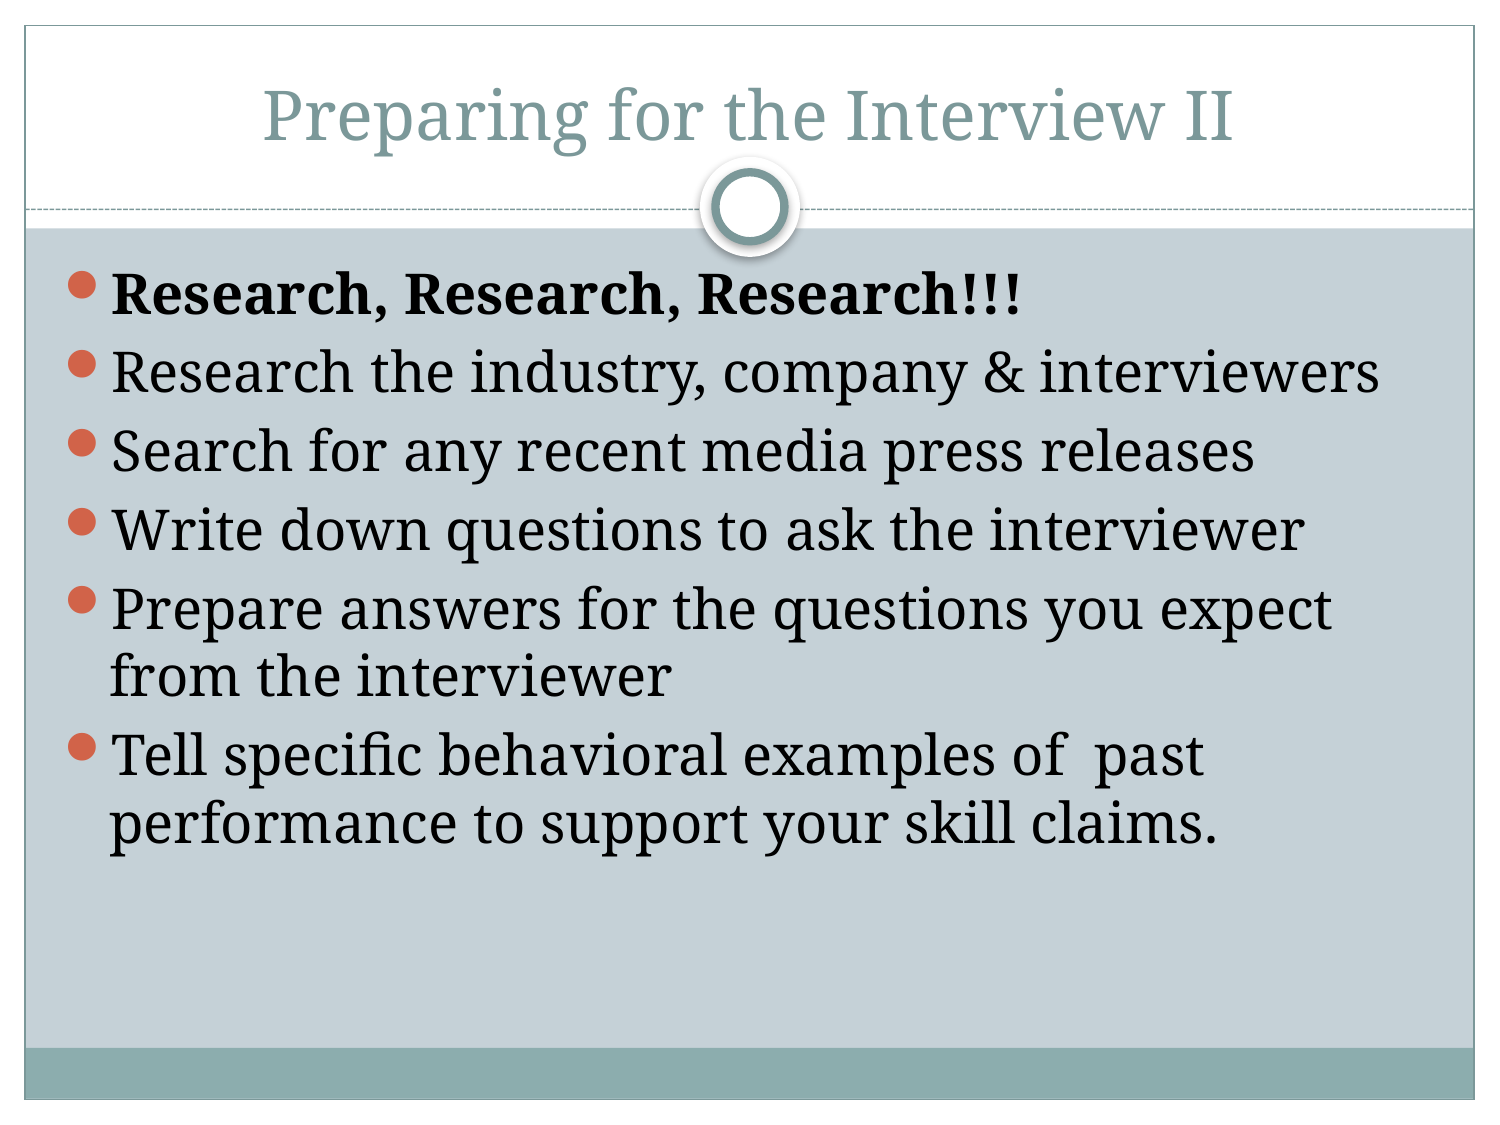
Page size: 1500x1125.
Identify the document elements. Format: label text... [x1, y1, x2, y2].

list Research, Research, Research!!! Research the industry, company & interviewers Search for any recent media press releases Write down questions to ask the interviewer Prepare answers for the questions you expect from the interviewer Tell specific behavioral examples of past performance to support your skill claims. [49, 250, 1445, 1001]
title Preparing for the Interview II [49, 37, 1450, 162]
